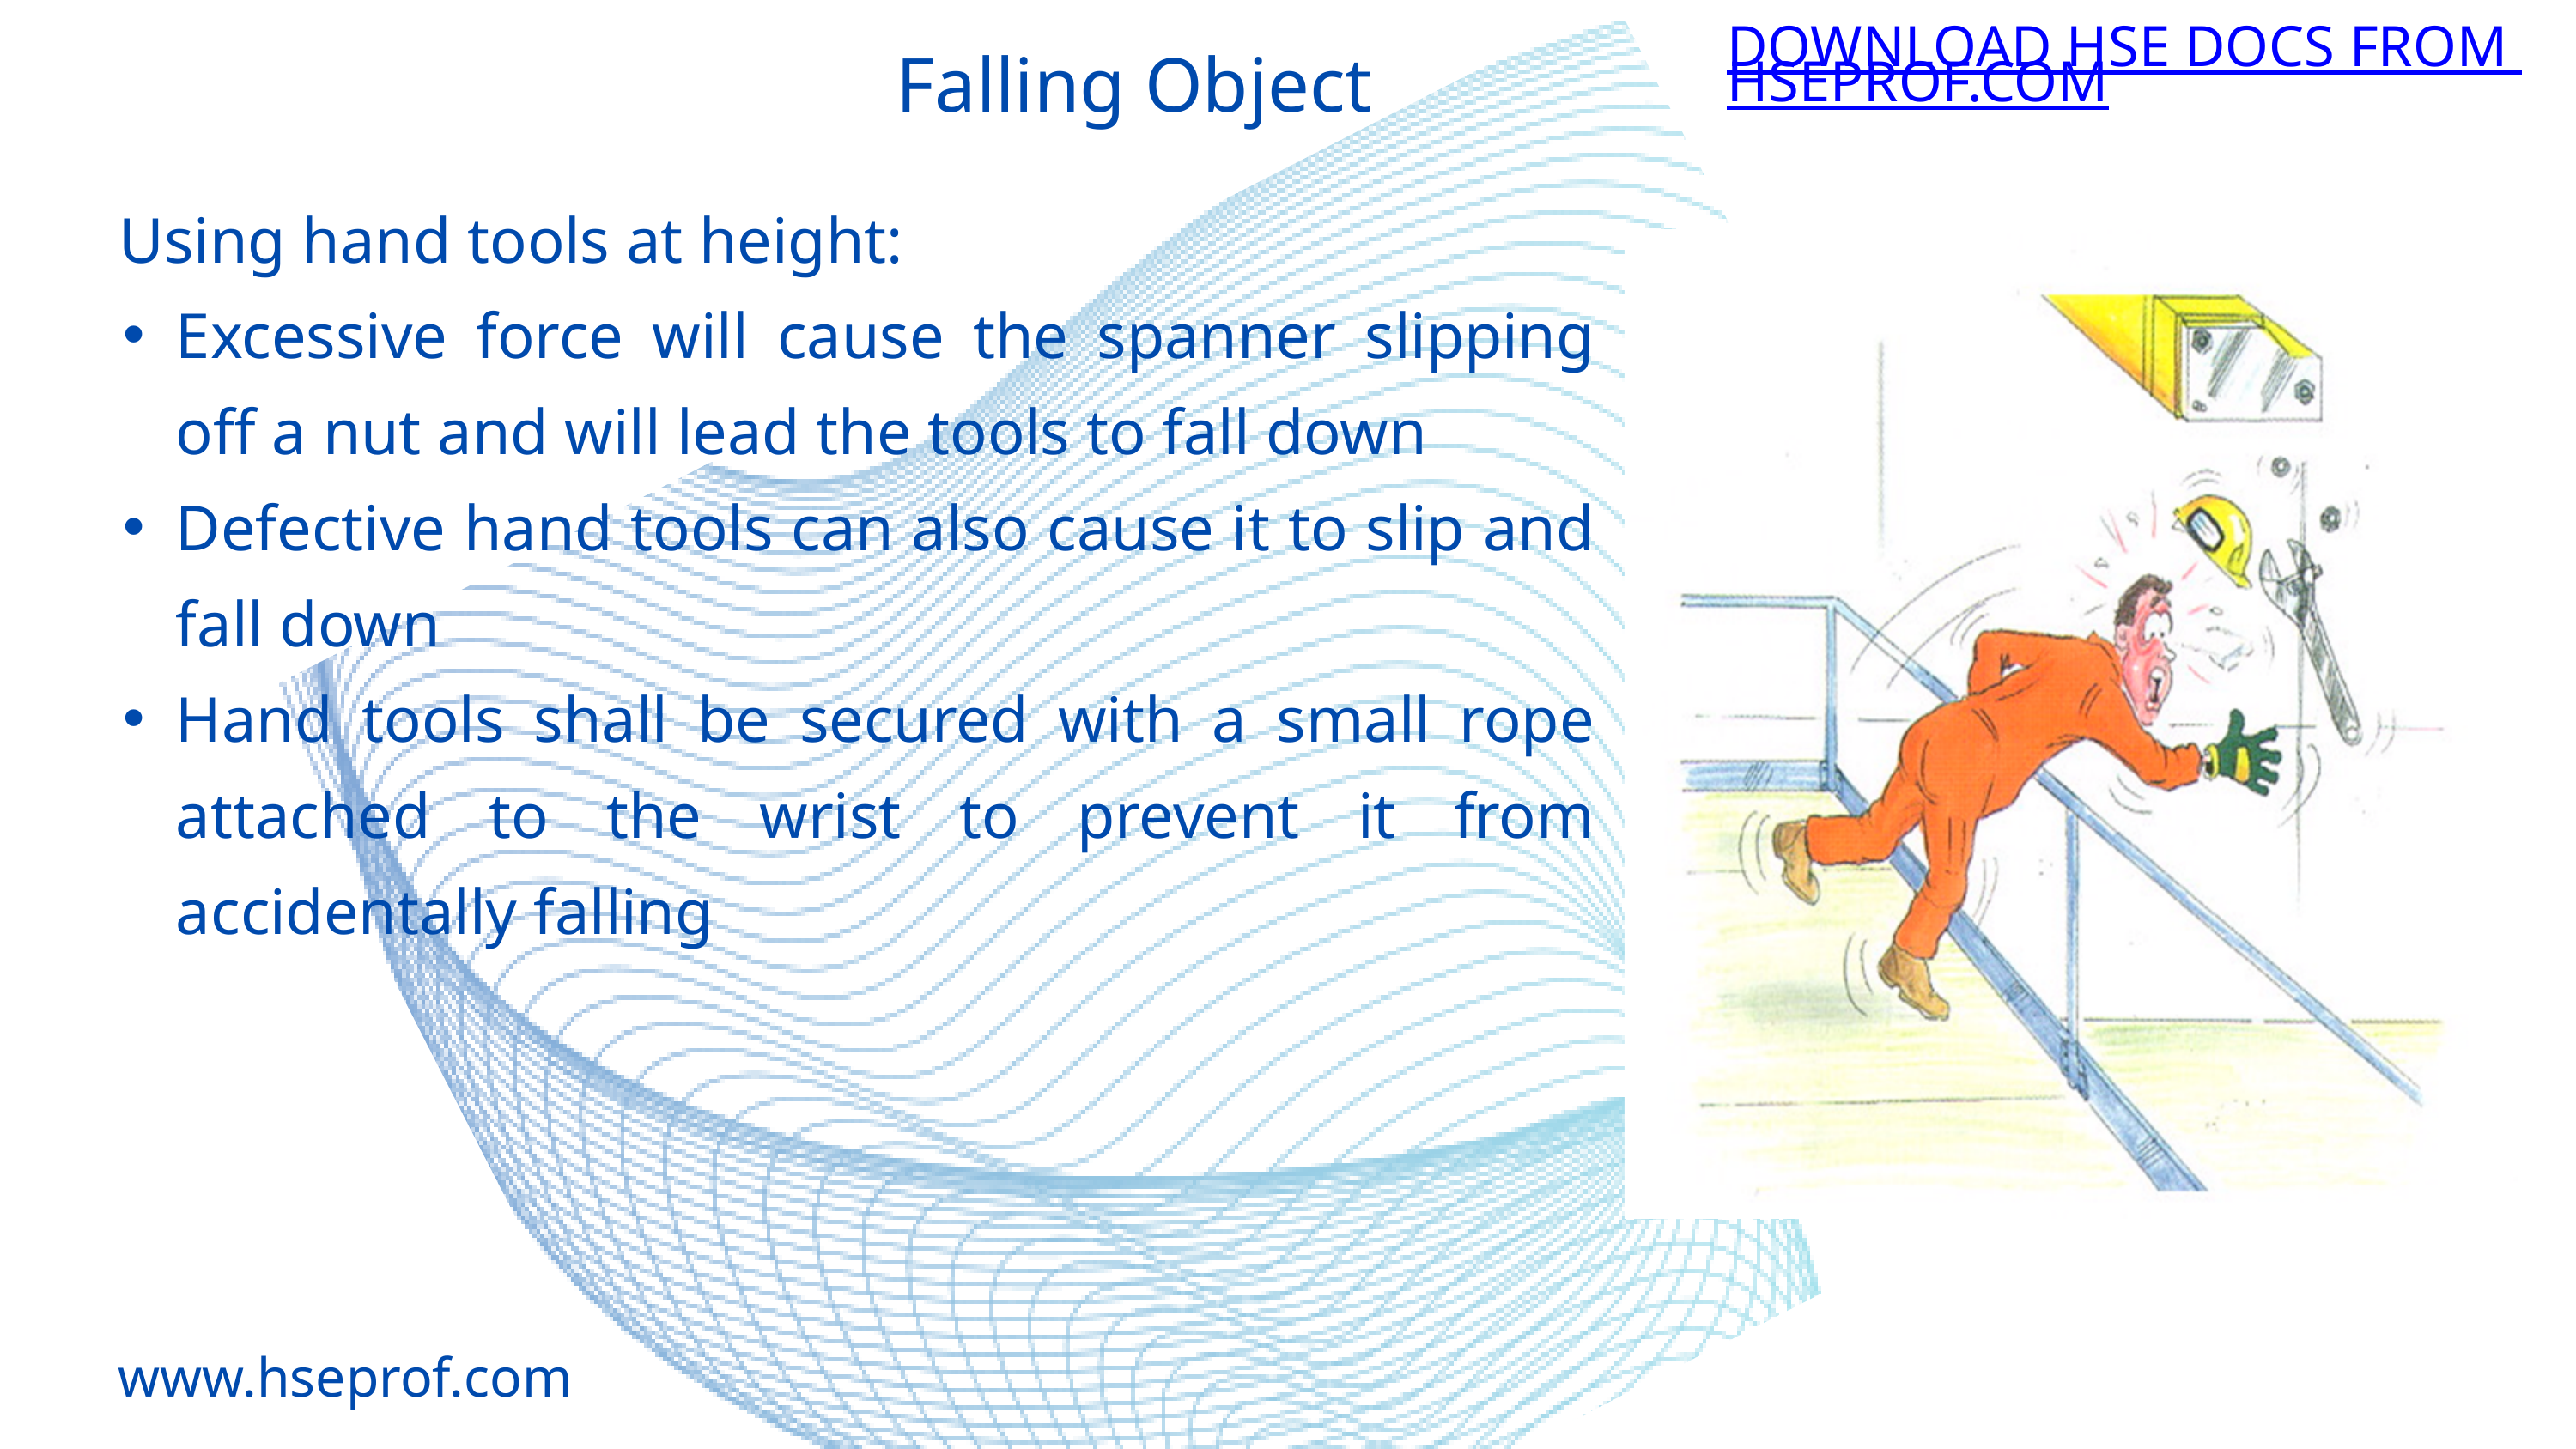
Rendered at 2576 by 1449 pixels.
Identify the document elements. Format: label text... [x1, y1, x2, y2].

text_box [1624, 229, 2519, 1219]
text_box DOWNLOAD HSE DOCS FROM HSEPROF.COM [1727, 31, 2543, 88]
text_box www.hseprof.com [118, 1332, 919, 1408]
text_box Using hand tools at height: Excessive force will cause the spanner slipping off a nut and will lead the tools to fall down Defective hand tools can also cause it to slip and fall down Hand tools shall be secured with a small rope attached to the wrist to prevent it from accidentally falling [70, 179, 1595, 1043]
text_box Falling Object [249, 52, 2019, 127]
text_box [426, 127, 1967, 1449]
text_box [1511, 0, 1642, 52]
